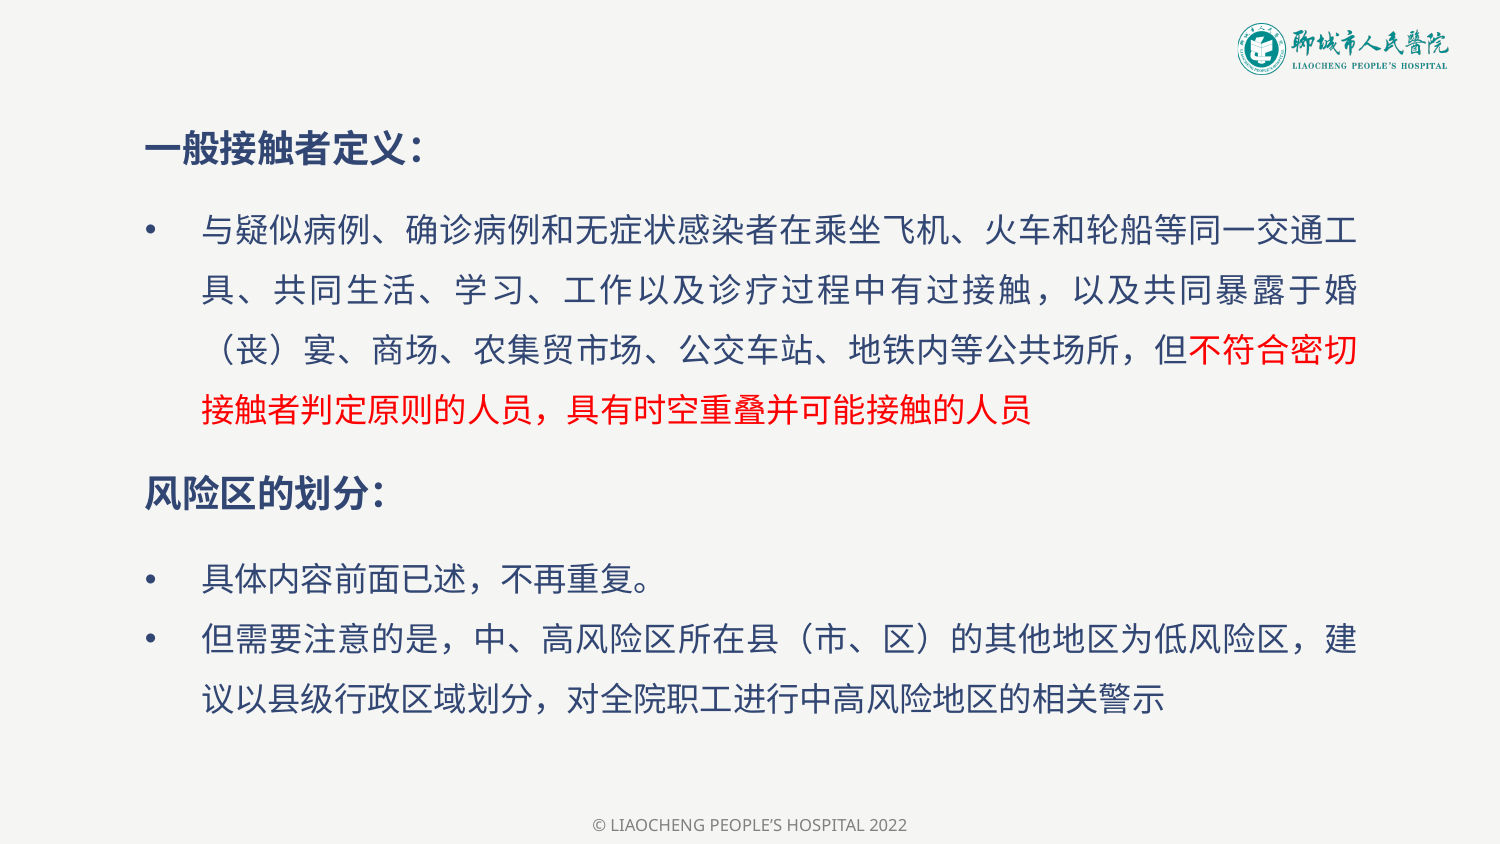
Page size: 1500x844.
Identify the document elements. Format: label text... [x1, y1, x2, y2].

picture [1237, 23, 1455, 75]
text_box 与疑似病例、确诊病例和无症状感染者在乘坐飞机、火车和轮船等同一交通工具、共同生活、学习、工作以及诊疗过程中有过接触，以及共同暴露于婚（丧）宴、商场、农集贸市场、公交车站、地铁内等公共场所，但不符合密切接触者判定原则的人员，具有时空重叠并可能接触的人员 [130, 182, 1373, 437]
text_box 具体内容前面已述，不再重复。 但需要注意的是，中、高风险区所在县（市、区）的其他地区为低风险区，建议以县级行政区域划分，对全院职工进行中高风险地区的相关警示 [130, 531, 1373, 726]
text_box © LIAOCHENG PEOPLE’S HOSPITAL 2022 [0, 806, 1500, 844]
text_box 风险区的划分： [130, 462, 1321, 522]
text_box 一般接触者定义： [130, 117, 1321, 178]
